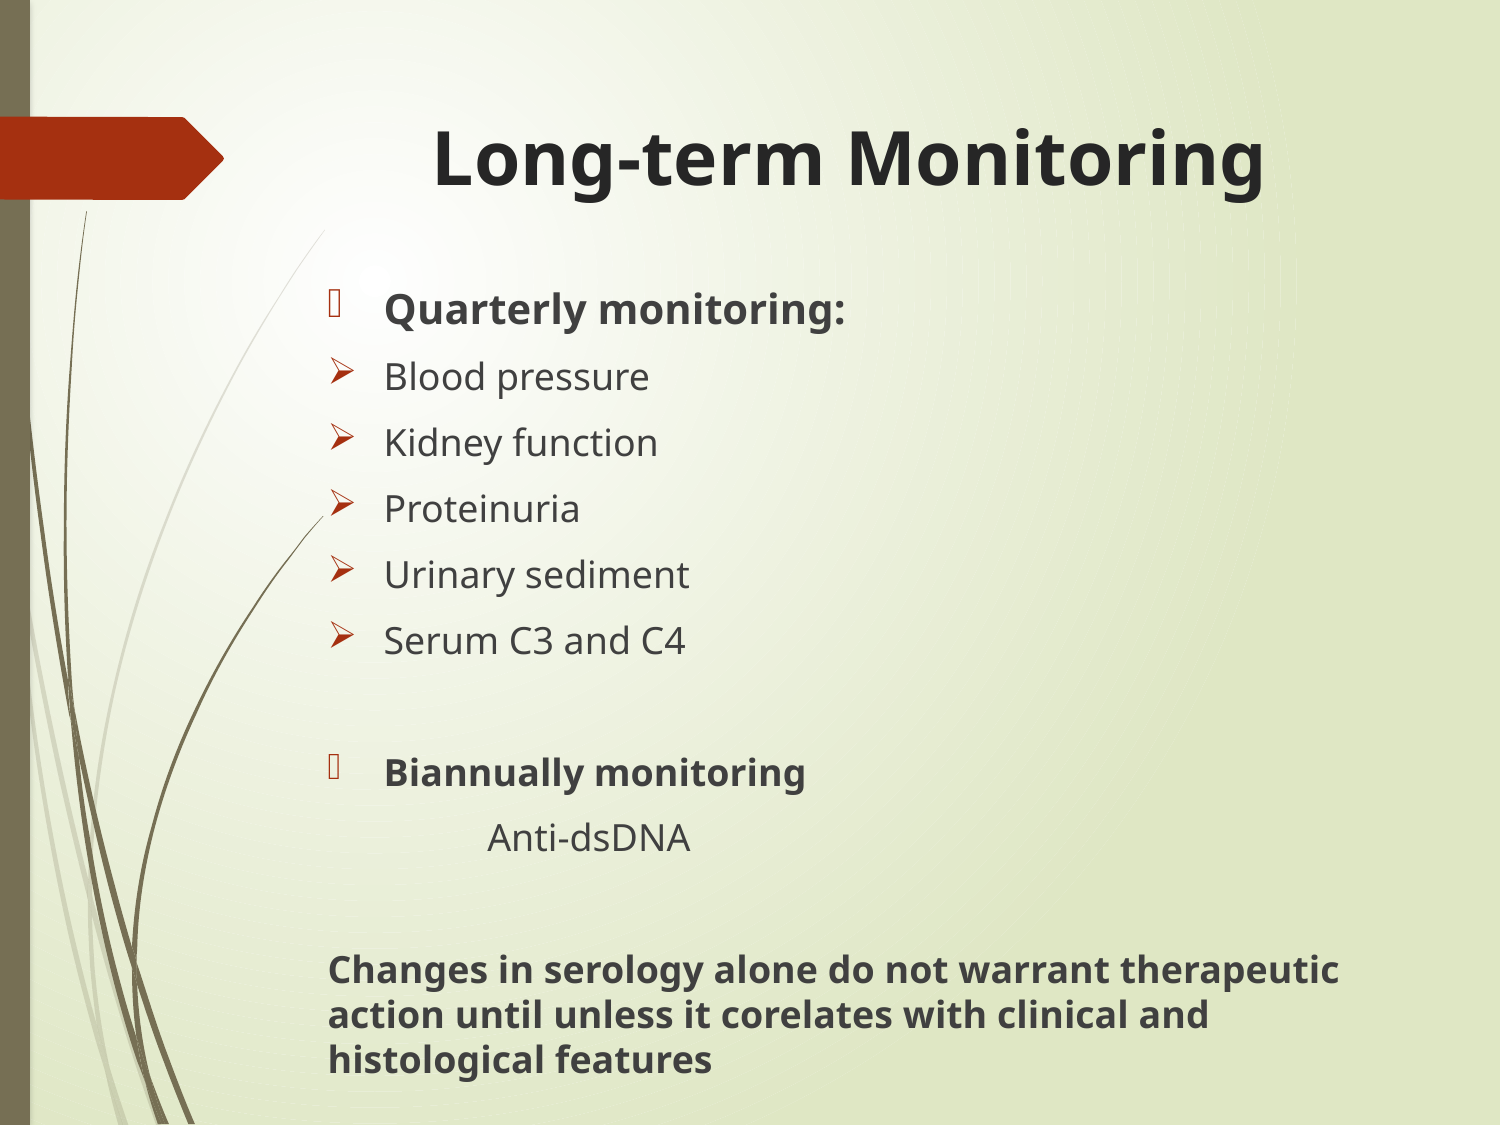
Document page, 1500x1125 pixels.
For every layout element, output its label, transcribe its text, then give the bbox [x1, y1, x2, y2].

list Quarterly monitoring: Blood pressure Kidney function Proteinuria Urinary sediment Serum C3 and C4 Biannually monitoring Anti-dsDNA Changes in serology alone do not warrant therapeutic action until unless it corelates with clinical and histological features [312, 275, 1394, 895]
title Long-term Monitoring [319, 102, 1400, 313]
